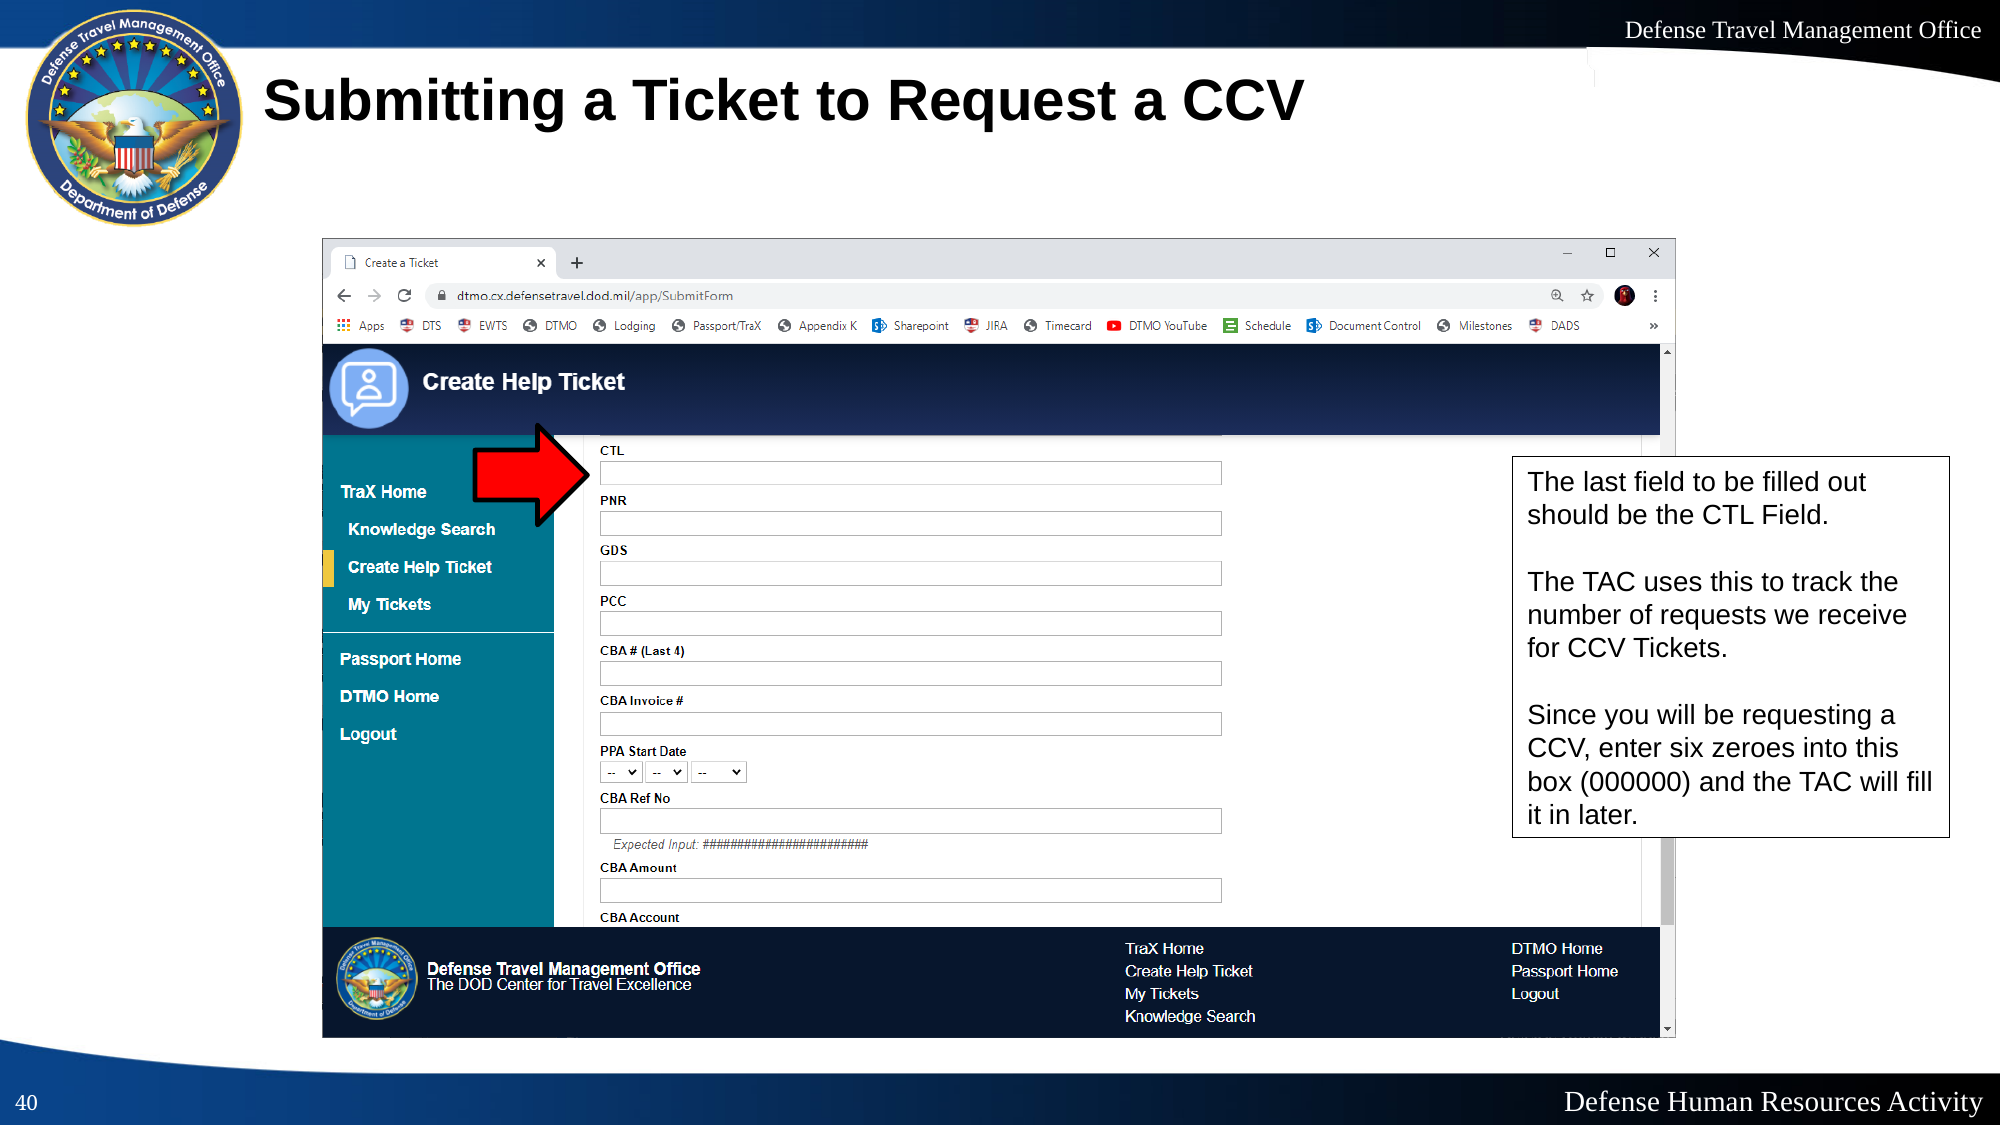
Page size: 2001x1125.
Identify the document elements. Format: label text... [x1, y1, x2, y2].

slide_number 40 [0, 1080, 63, 1125]
title Submitting a Ticket to Request a CCV [248, 54, 1976, 226]
text_box The last field to be filled out should be the CTL Field. The TAC uses this to track the number of requests we receive for CCV Tickets. Since you will be requesting a CCV, enter six zeroes into this box (000000) and the TAC will fill it in later. [1679, 456, 1950, 838]
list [321, 238, 1676, 1039]
picture [0, 1037, 2000, 1125]
picture [0, 0, 2000, 230]
